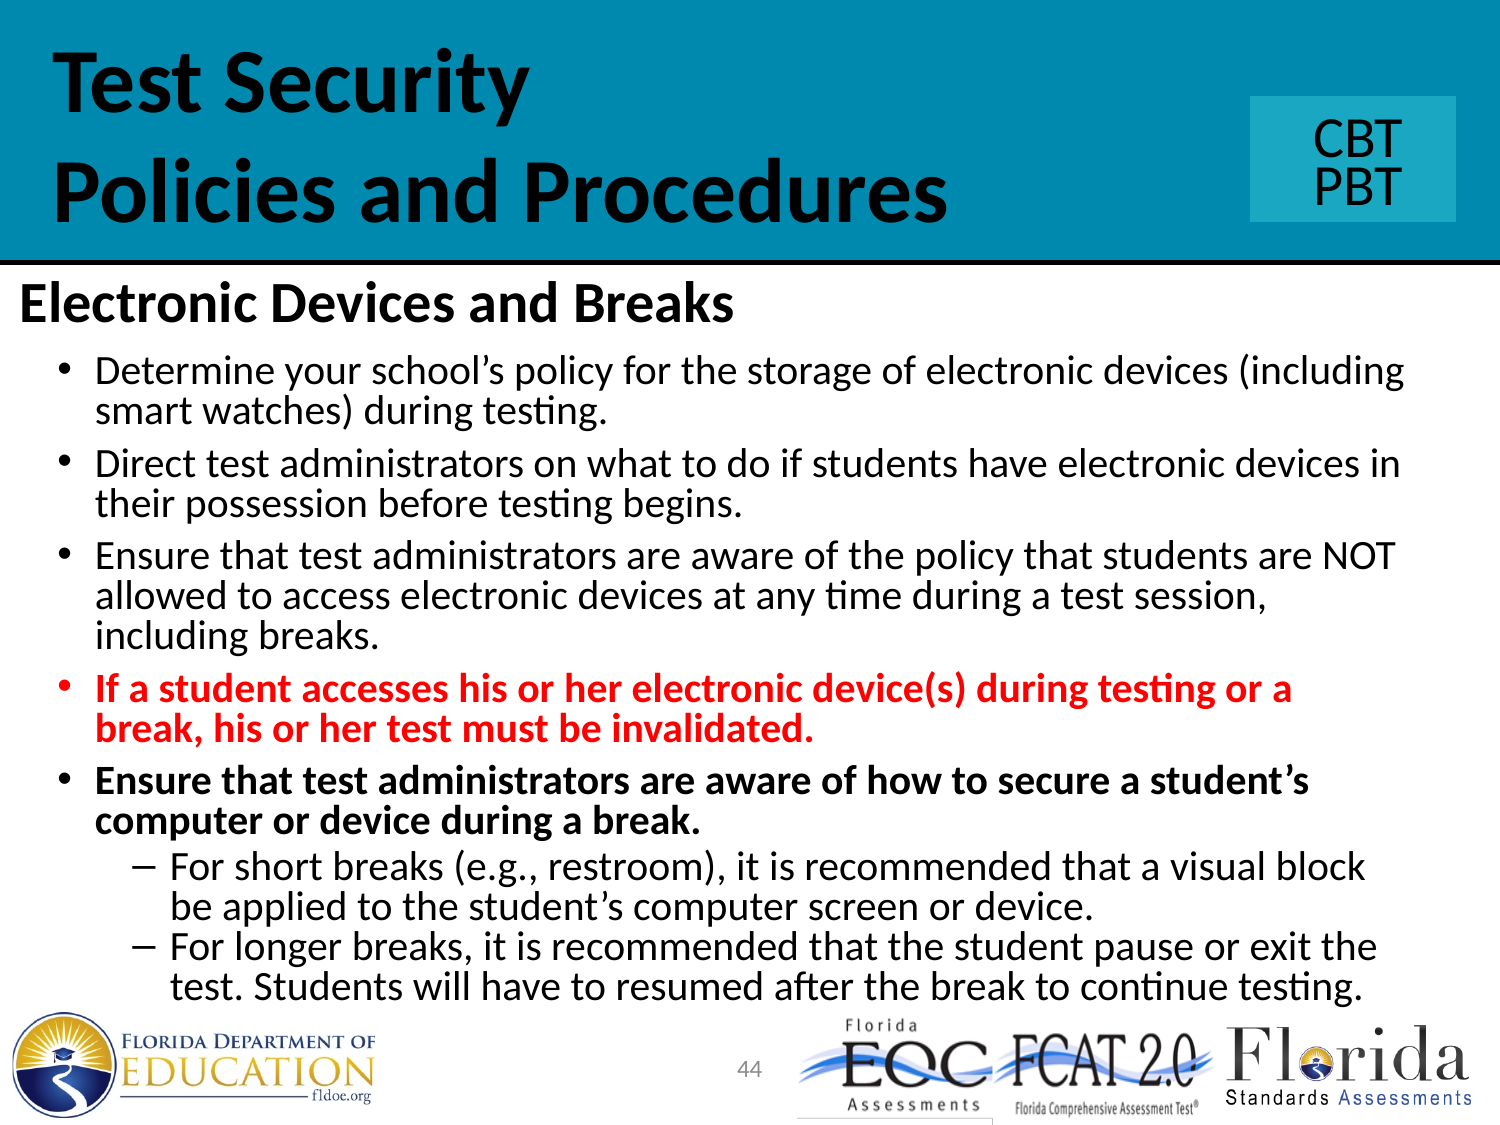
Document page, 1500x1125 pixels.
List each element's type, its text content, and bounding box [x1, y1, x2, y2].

picture [12, 1081, 375, 1118]
list Electronic Devices and Breaks Determine your school’s policy for the storage of electronic devices (including smart watches) during testing. Direct test administrators on what to do if students have electronic devices in their possession before testing begins. Ensure that test administrators are aware of the policy that students are NOT allowed to access electronic devices at any time during a test session, including breaks. If a student accesses his or her electronic device(s) during testing or a break, his or her test must be invalidated. Ensure that test administrators are aware of how to secure a student’s computer or device during a break. For short breaks (e.g., restroom), it is recommended that a visual block be applied to the student’s computer screen or device. For longer breaks, it is recommended that the student pause or exit the test. Students will have to resumed after the break to continue testing. [4, 270, 1423, 1081]
title Test Security Policies and Procedures [37, 41, 1261, 222]
slide_number 44 [512, 1037, 792, 1098]
picture [797, 1012, 1217, 1125]
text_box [1250, 95, 1456, 222]
picture [1226, 1025, 1471, 1105]
